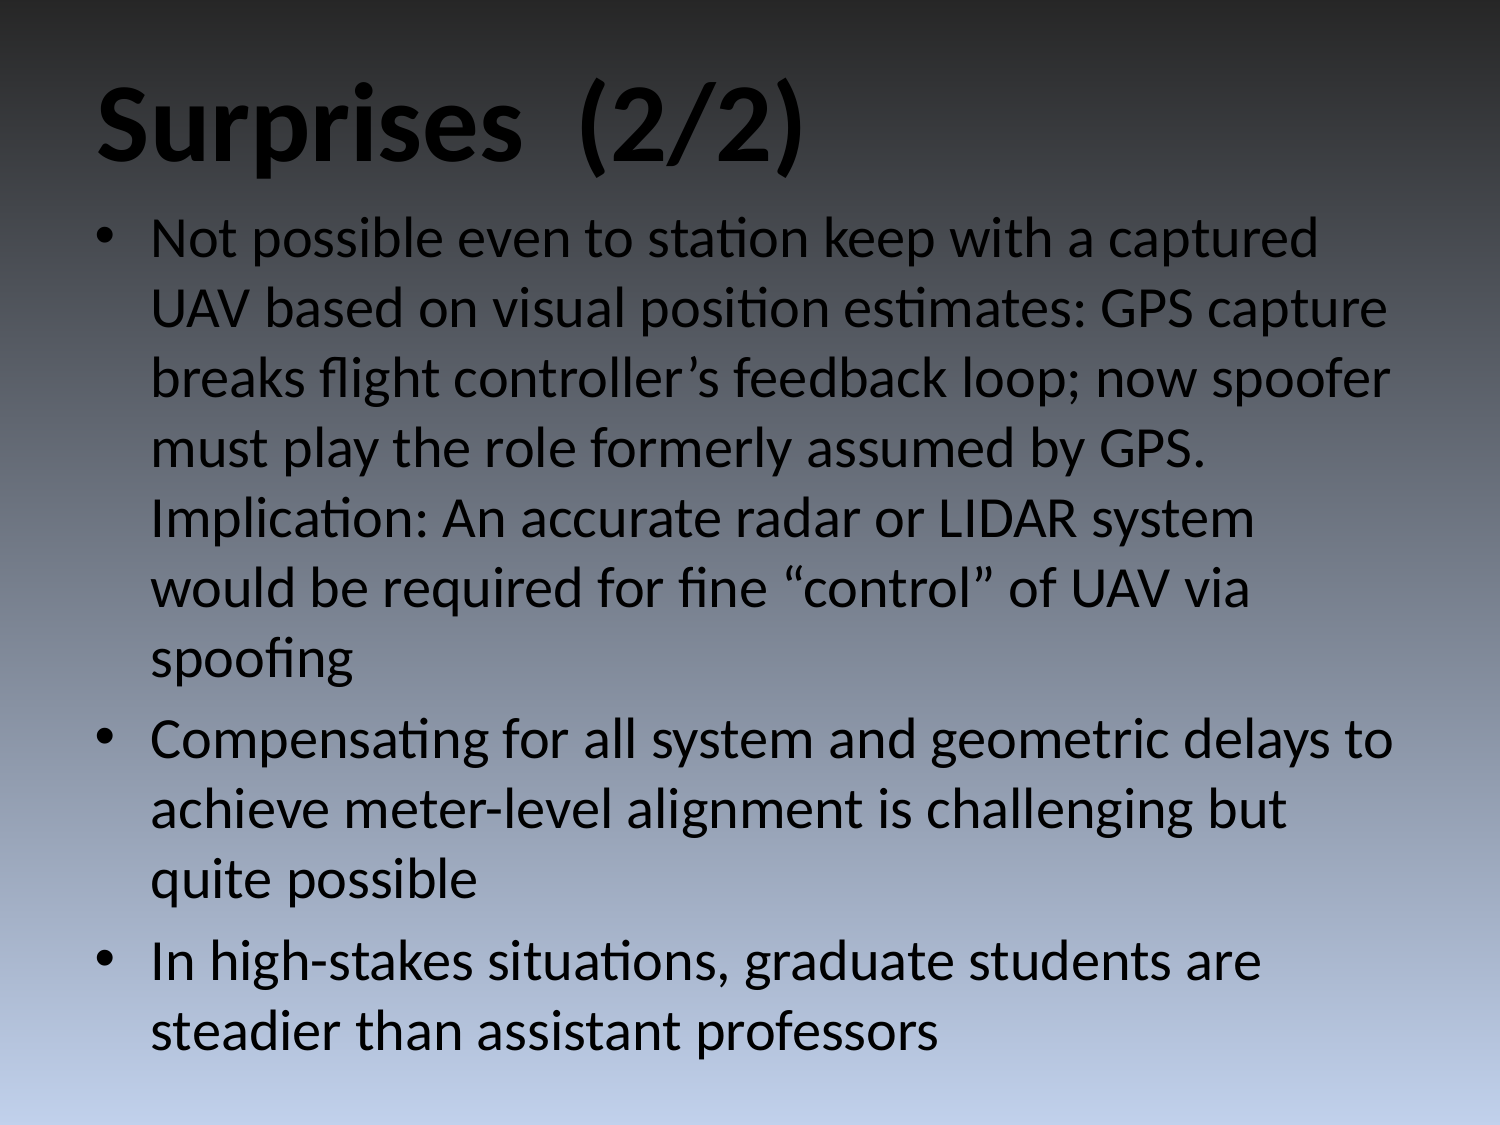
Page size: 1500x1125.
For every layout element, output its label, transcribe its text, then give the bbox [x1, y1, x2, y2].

text_box Surprises (2/2) [82, 41, 824, 192]
text_box Not possible even to station keep with a captured UAV based on visual position estimates: GPS capture breaks flight controller’s feedback loop; now spoofer must play the role formerly assumed by GPS. Implication: An accurate radar or LIDAR system would be required for fine “control” of UAV via spoofing Compensating for all system and geometric delays to achieve meter-level alignment is challenging but quite possible In high-stakes situations, graduate students are steadier than assistant professors [79, 191, 1418, 930]
